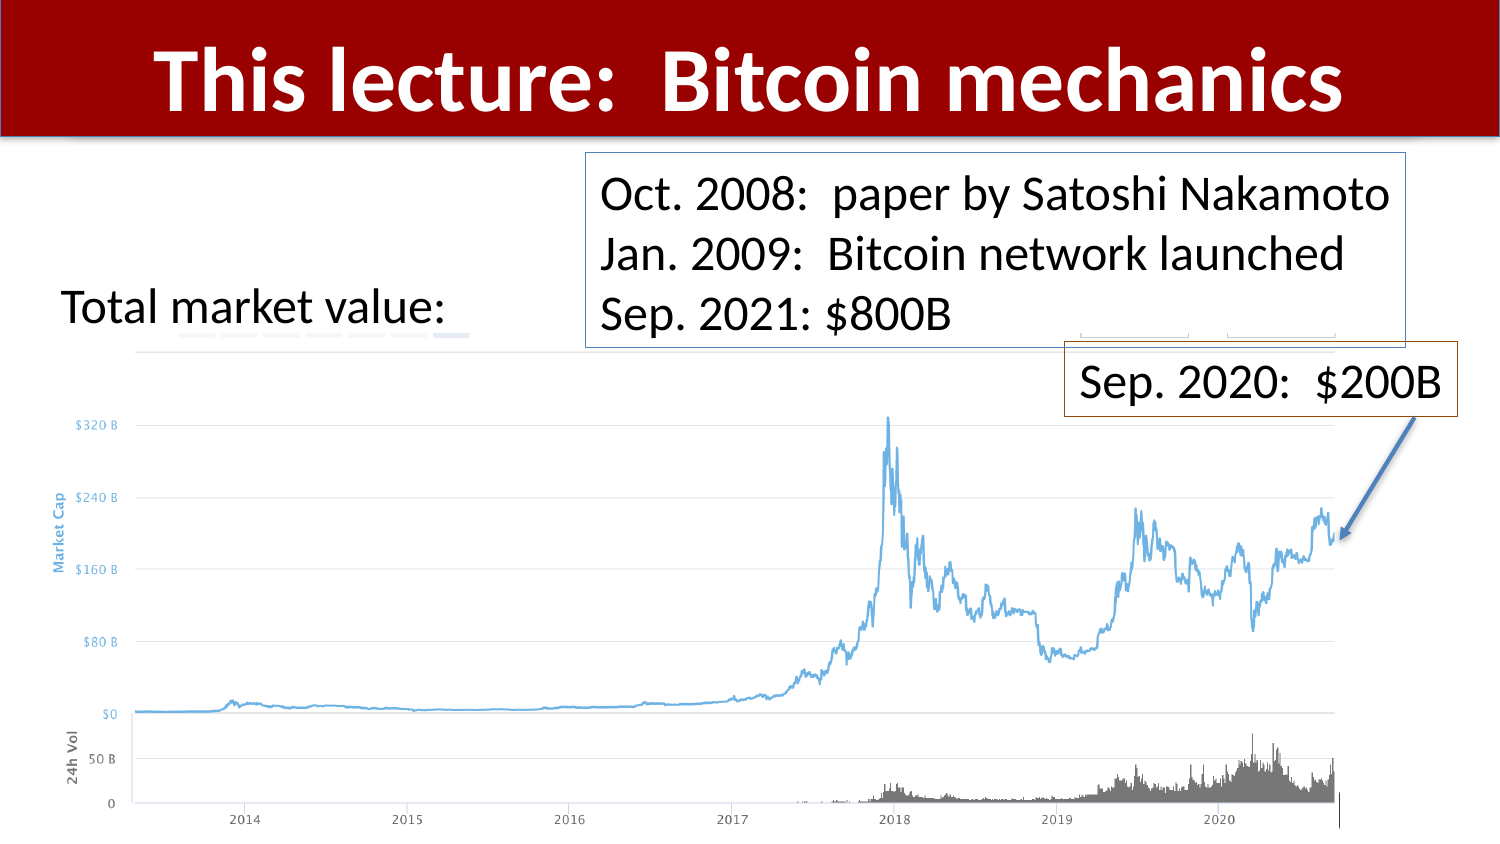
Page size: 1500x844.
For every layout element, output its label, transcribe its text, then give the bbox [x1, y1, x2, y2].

text_box Sep. 2020: $200B [1344, 341, 1458, 417]
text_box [1339, 417, 1415, 541]
text_box Total market value: [45, 265, 462, 332]
title This lecture: Bitcoin mechanics [75, 12, 1425, 115]
picture [43, 333, 1340, 832]
text_box Oct. 2008: paper by Satoshi Nakamoto Jan. 2009: Bitcoin network launched Sep. 2021: $800B [585, 152, 1406, 348]
